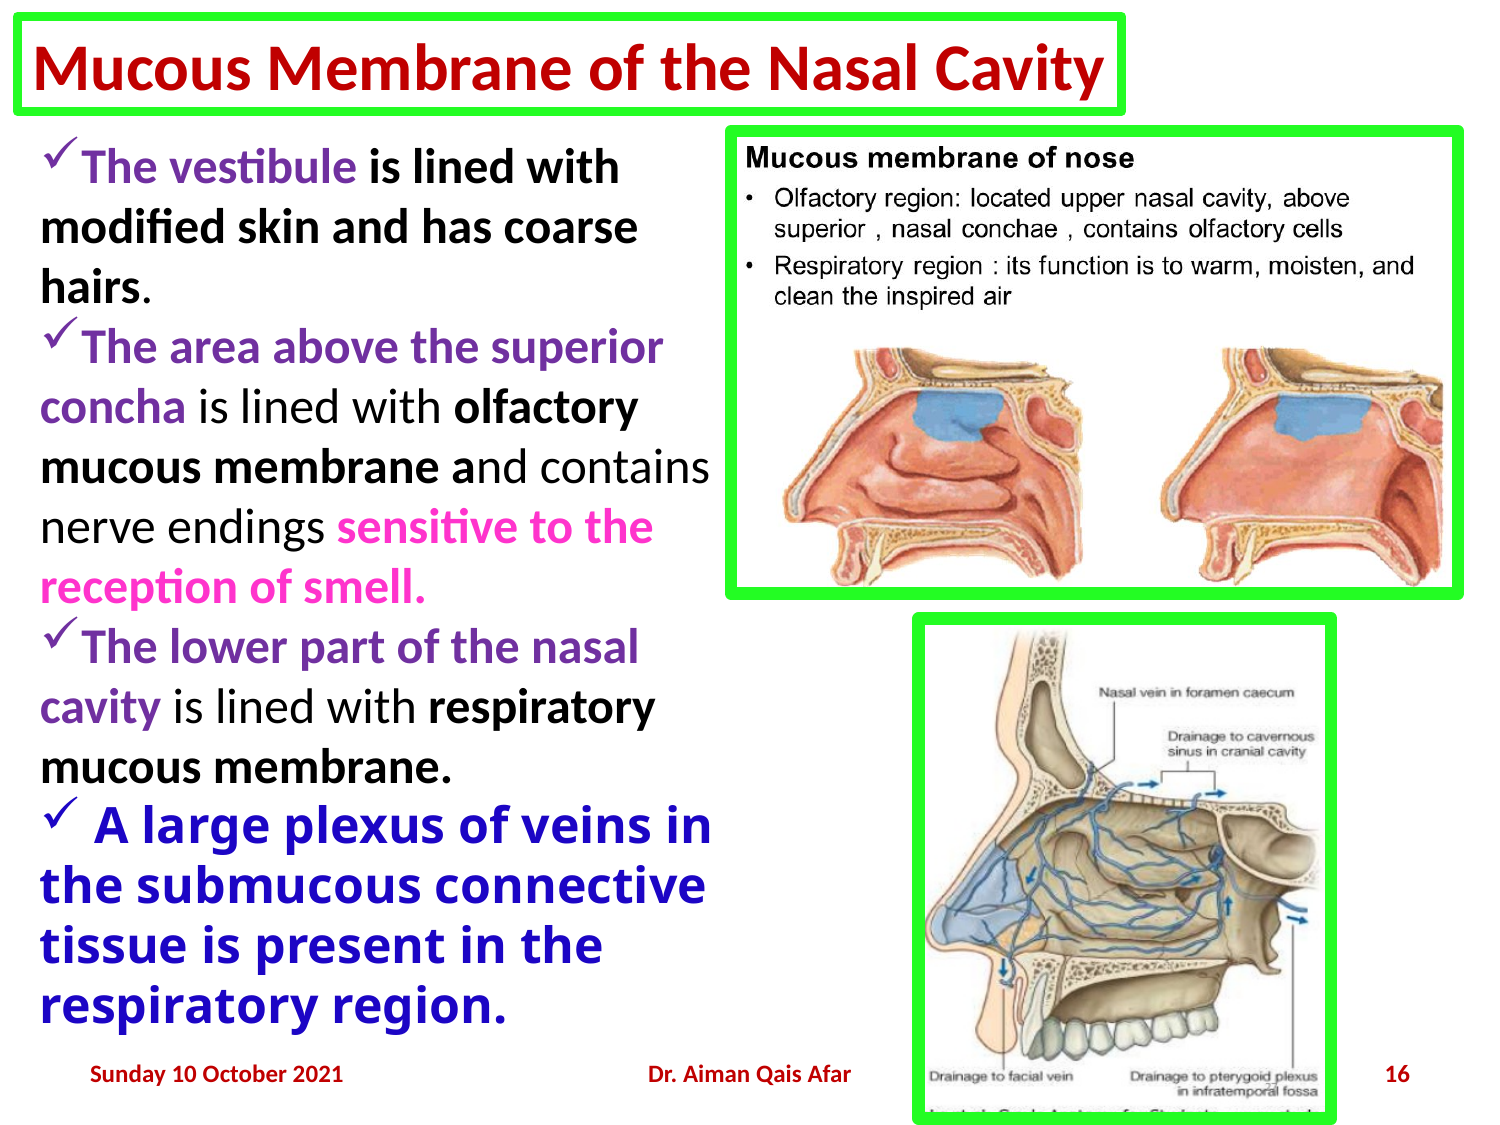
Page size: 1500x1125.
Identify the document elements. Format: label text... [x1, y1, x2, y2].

footer Dr. Aiman Qais Afar [512, 1042, 912, 1103]
text_box Mucous Membrane of the Nasal Cavity [17, 16, 1122, 112]
text_box The vestibule is lined with modified skin and has coarse hairs. The area above the superior concha is lined with olfactory mucous membrane and contains nerve endings sensitive to the reception of smell. The lower part of the nasal cavity is lined with respiratory mucous membrane. A large plexus of veins in the submucous connective tissue is present in the respiratory region. [24, 126, 738, 1041]
picture [737, 137, 1452, 588]
slide_number 16 [1362, 1042, 1425, 1103]
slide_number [75, 1042, 425, 1103]
picture [924, 624, 1326, 1113]
